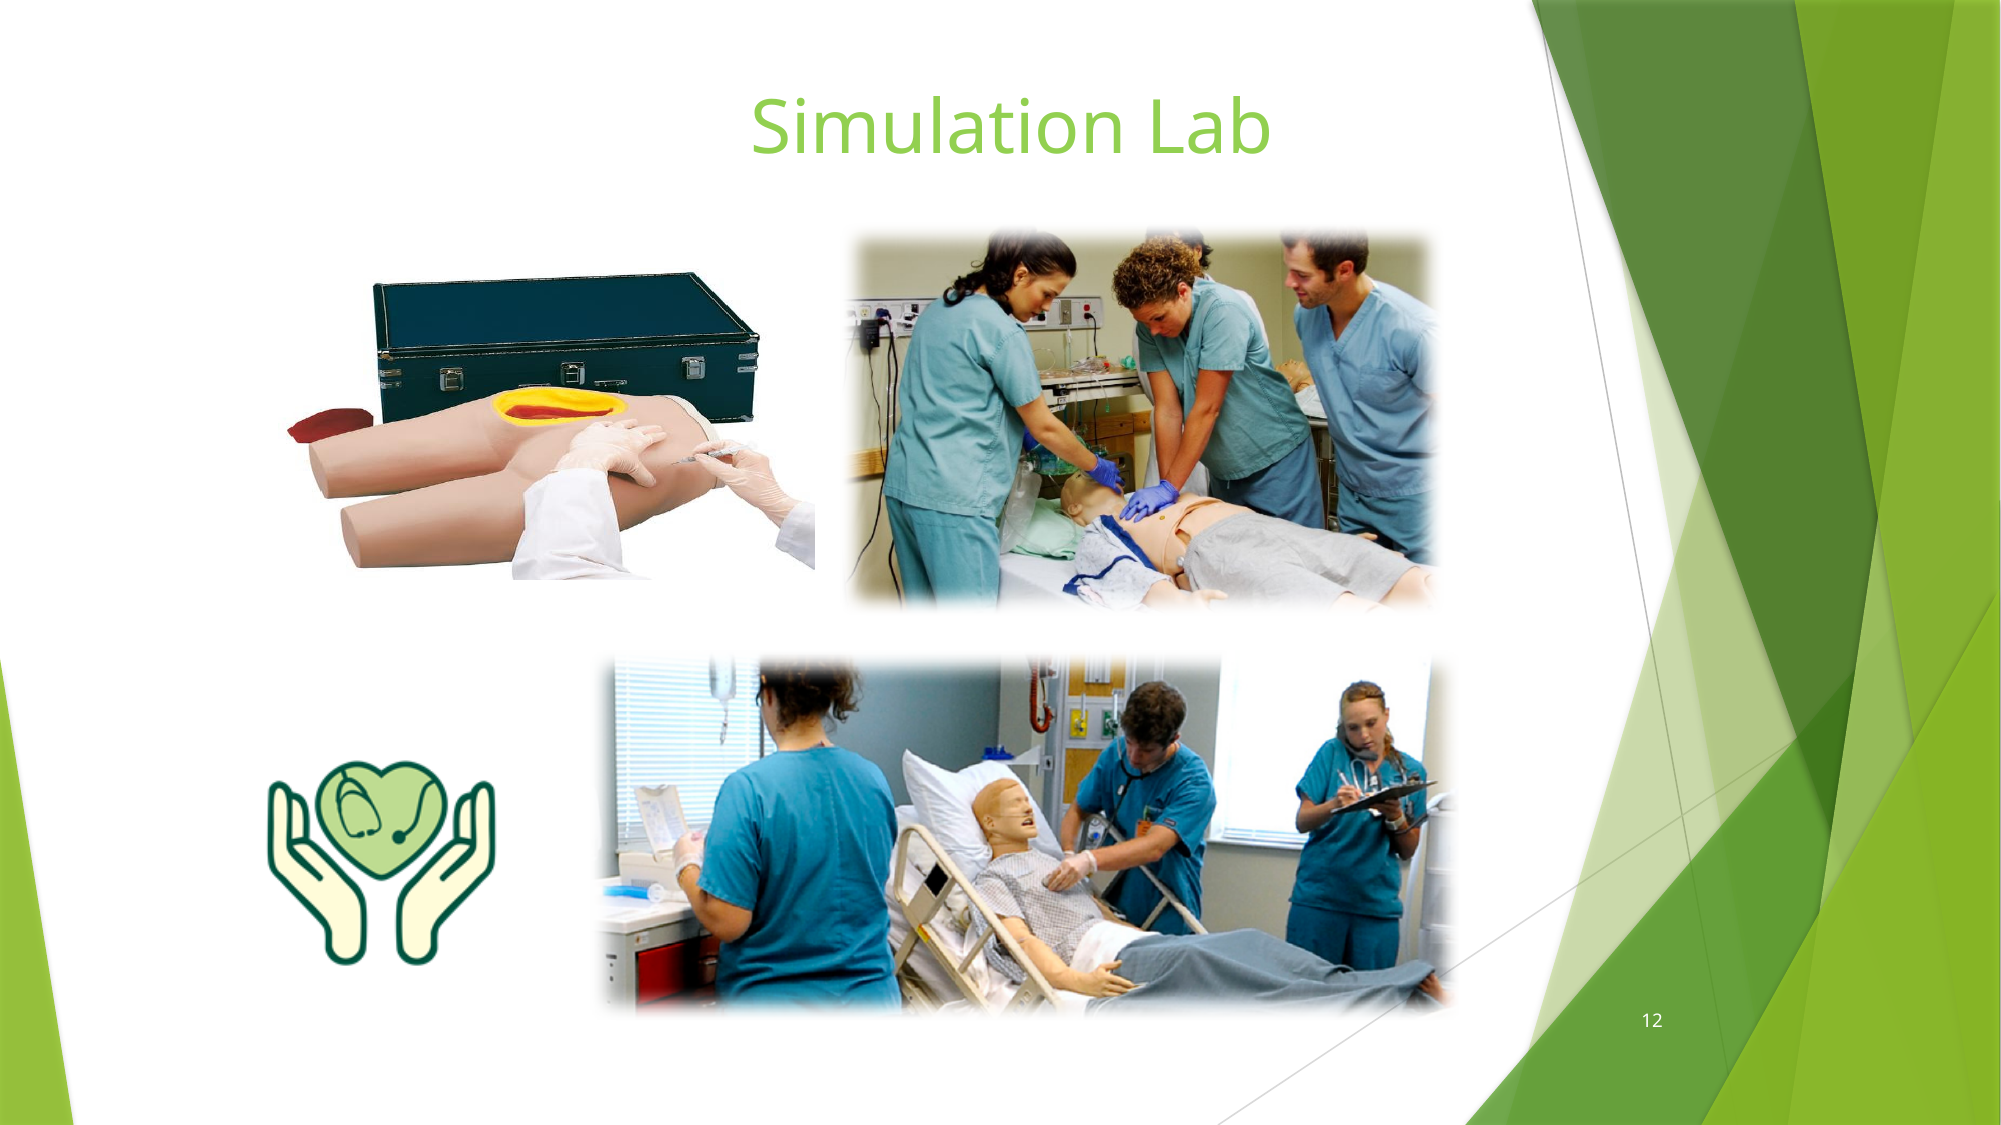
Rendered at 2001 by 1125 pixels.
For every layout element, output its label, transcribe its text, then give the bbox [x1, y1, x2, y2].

picture [590, 650, 1460, 1022]
picture [243, 733, 515, 980]
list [278, 245, 816, 580]
title Simulation Lab [208, 37, 1721, 210]
slide_number 12 [1585, 991, 1678, 1051]
picture [839, 221, 1446, 616]
